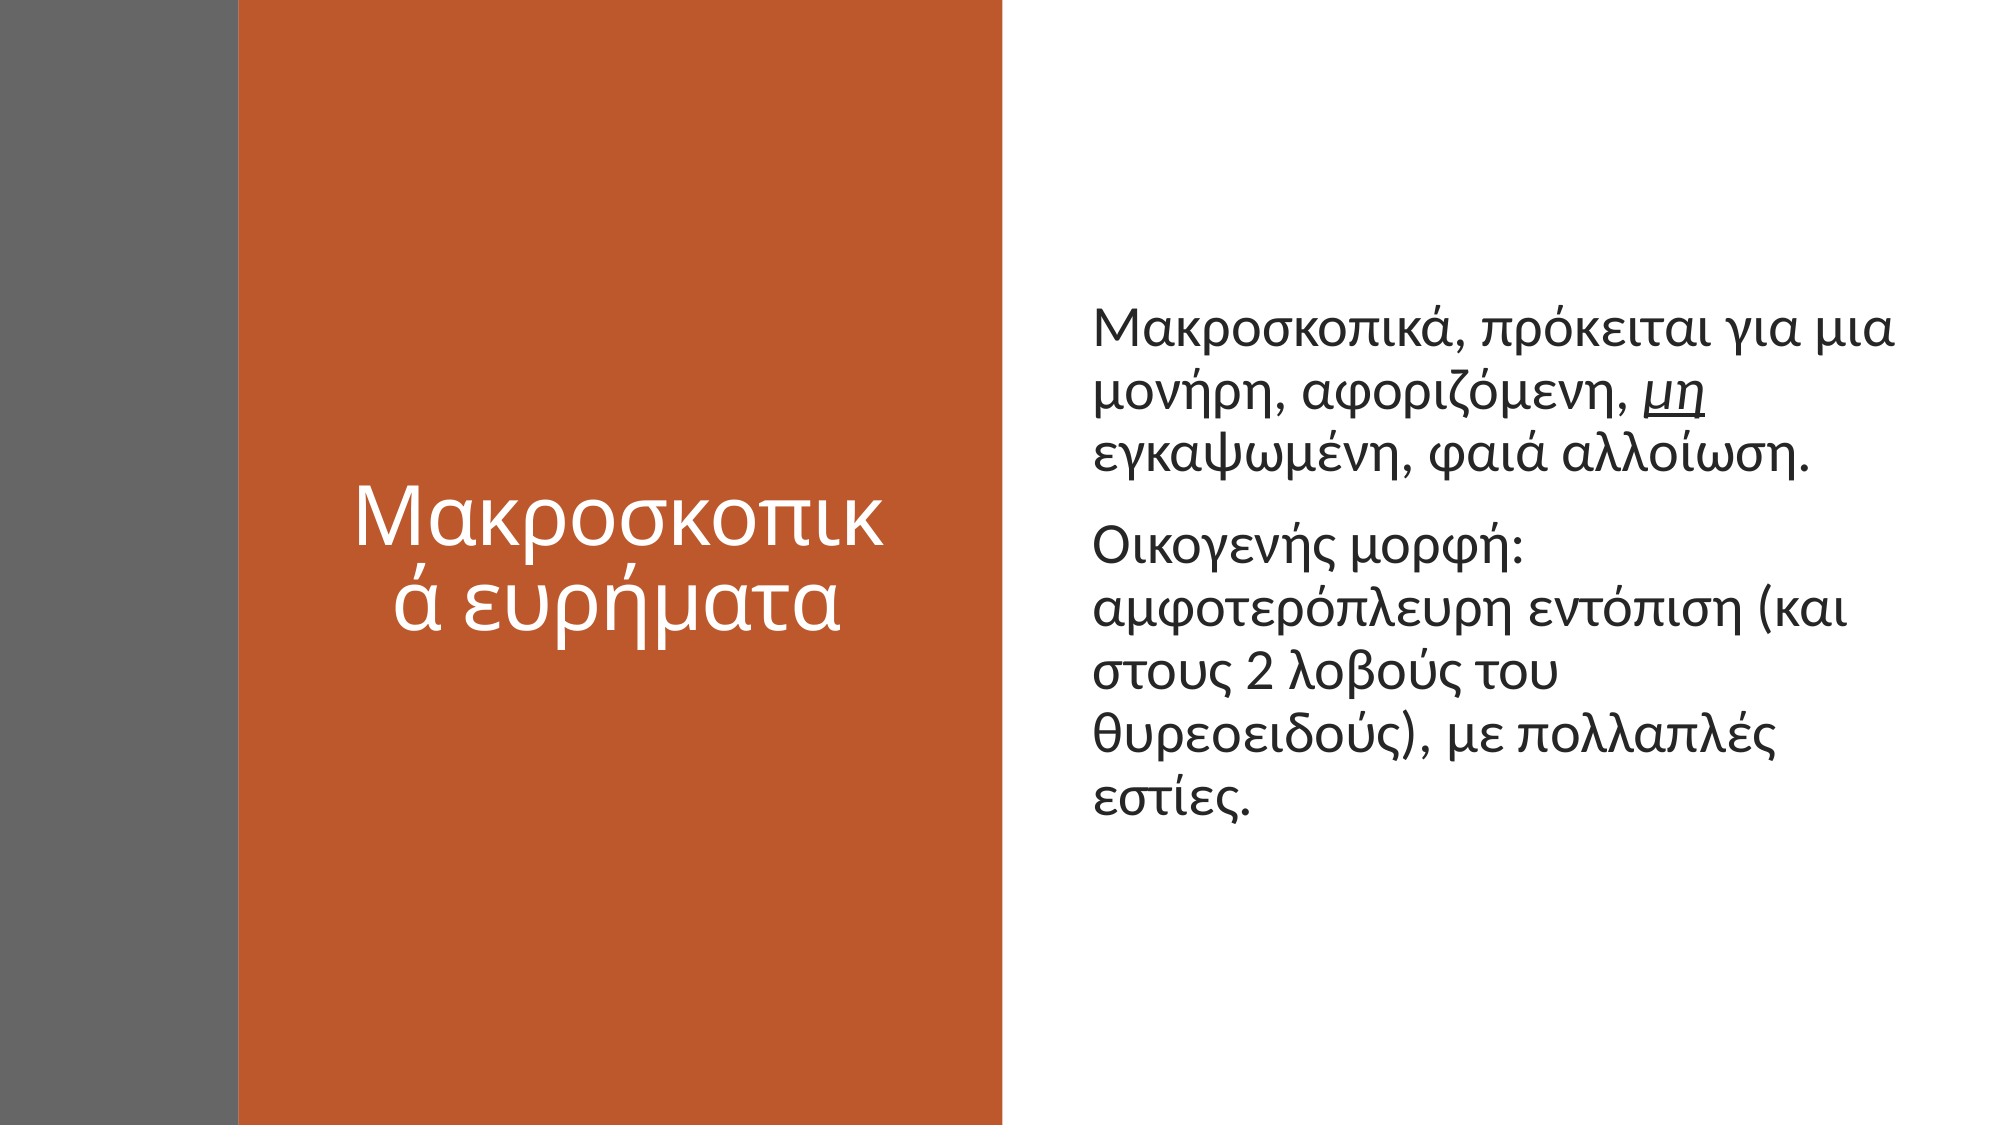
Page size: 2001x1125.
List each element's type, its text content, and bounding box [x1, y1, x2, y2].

text_box [1004, 0, 2000, 1125]
title Μακροσκοπικά ευρήματα [311, 182, 923, 943]
text_box [240, 0, 1004, 1125]
text_box [0, 0, 240, 1125]
list Μακροσκοπικά, πρόκειται για μια μονήρη, αφοριζόμενη, μη εγκαψωμένη, φαιά αλλοίωση. Οικογενής μορφή: αμφοτερόπλευρη εντόπιση (και στους 2 λοβούς του θυρεοειδούς), με πολλαπλές εστίες. [1077, 182, 1908, 942]
